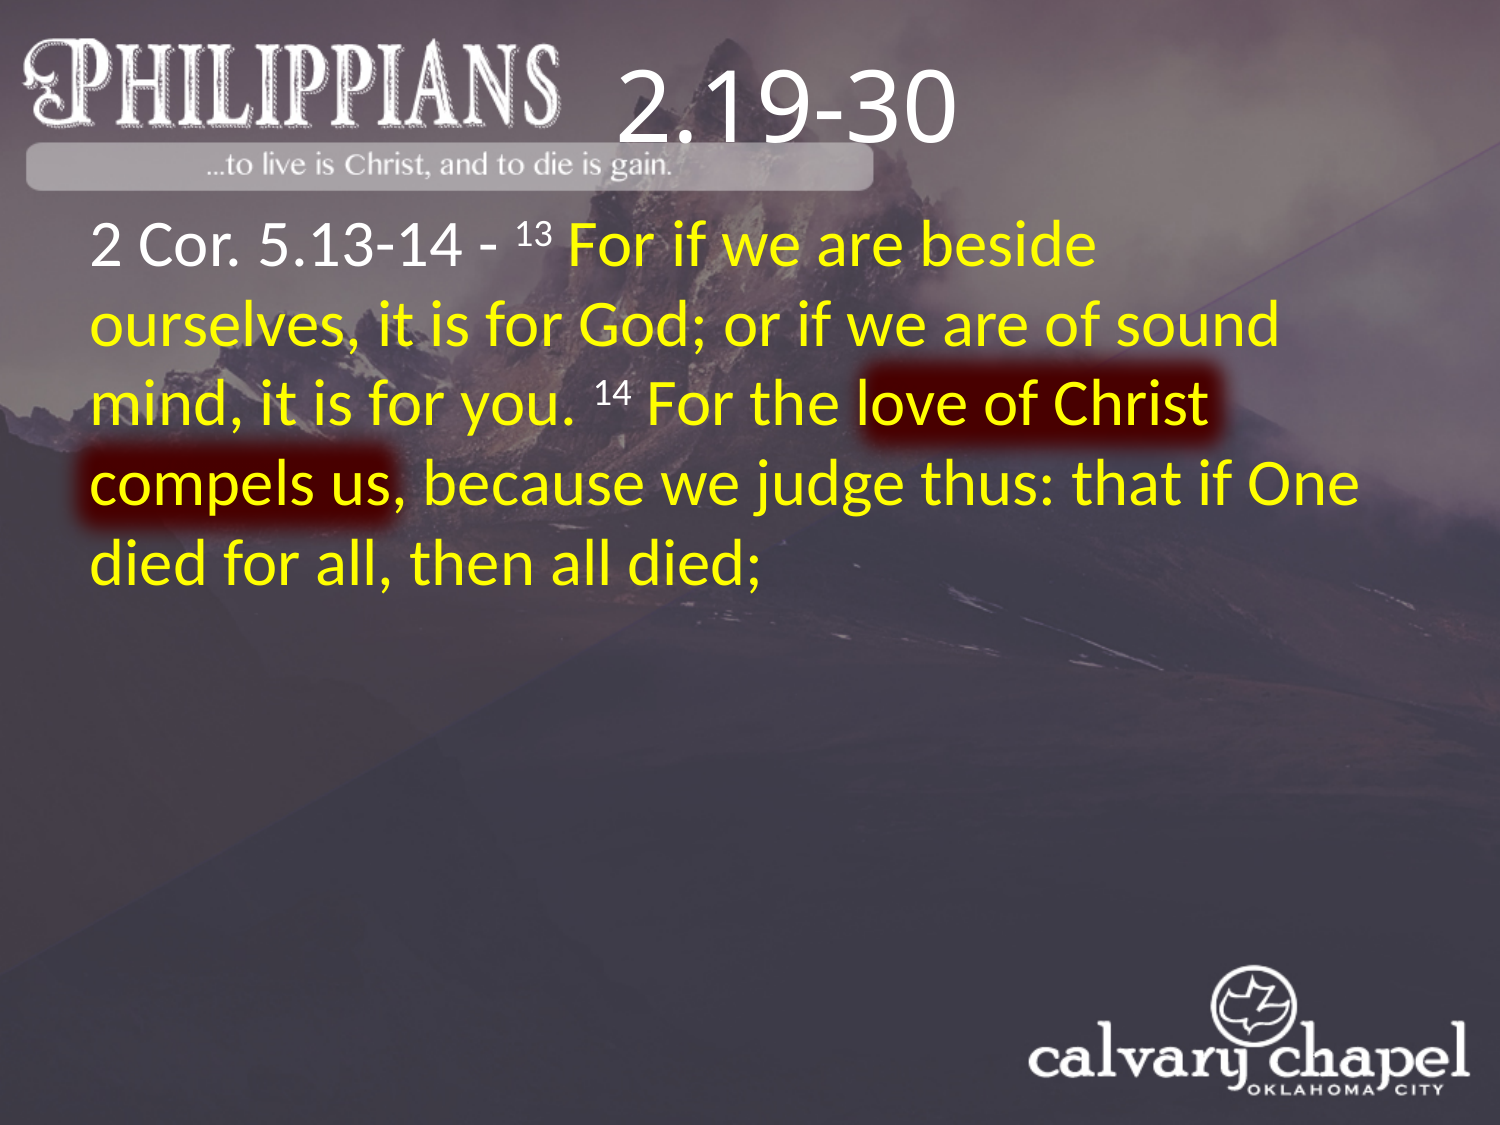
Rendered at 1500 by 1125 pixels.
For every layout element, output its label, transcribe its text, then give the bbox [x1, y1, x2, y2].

text_box 2 Cor. 5.13-14 - 13 For if we are beside ourselves, it is for God; or if we are of sound mind, it is for you. 14 For the love of Christ compels us, because we judge thus: that if One died for all, then all died; [75, 191, 1389, 607]
text_box 2.19-30 [67, 447, 75, 525]
picture [0, 0, 1500, 1125]
text_box 2.19-30 [600, 34, 1206, 171]
